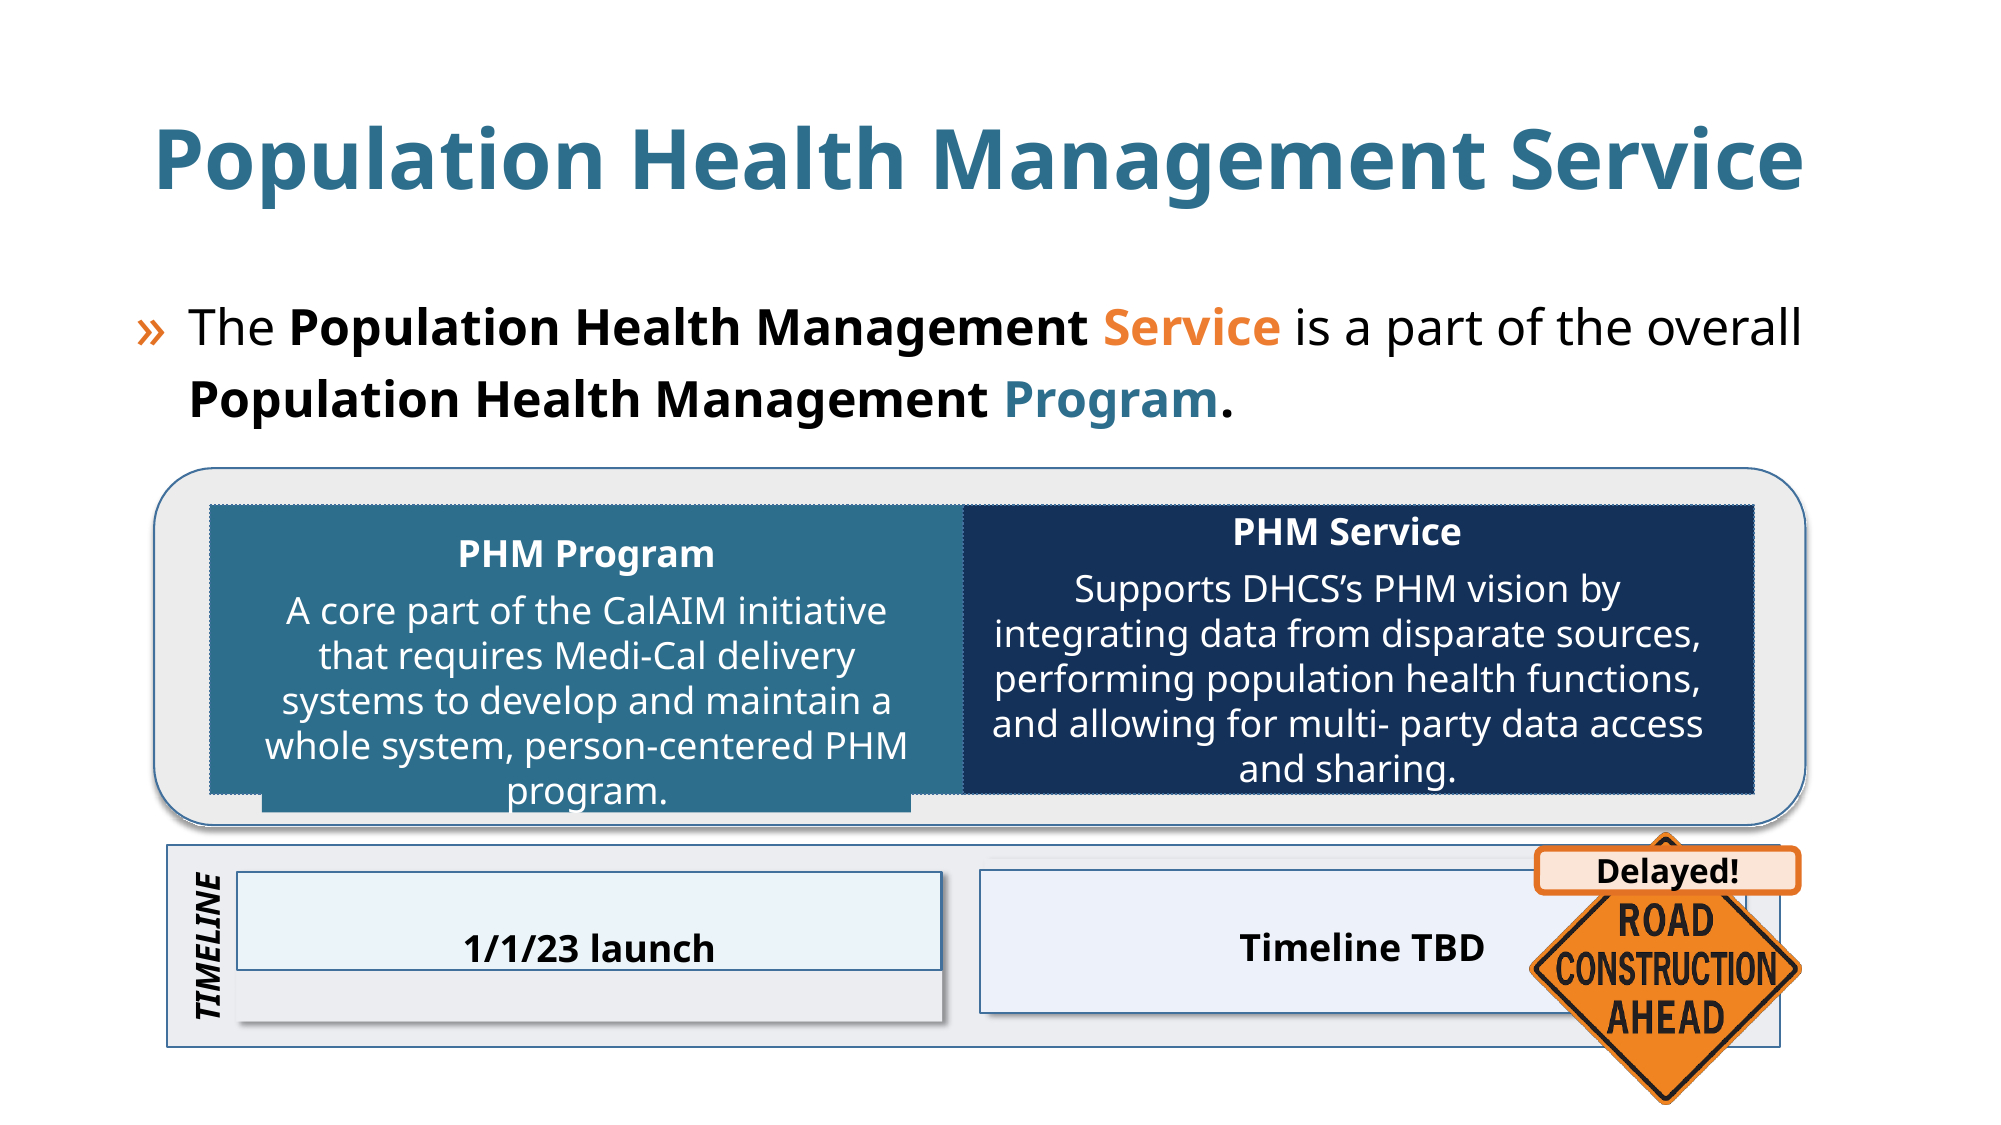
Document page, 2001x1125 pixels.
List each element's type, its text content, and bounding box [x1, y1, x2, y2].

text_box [165, 843, 1529, 1049]
title Population Health Management Service [137, 90, 1863, 236]
list The Population Health Management Service is a part of the overall Population Health Management Program. [120, 275, 1846, 911]
picture [1529, 832, 1802, 1106]
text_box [144, 464, 1816, 842]
